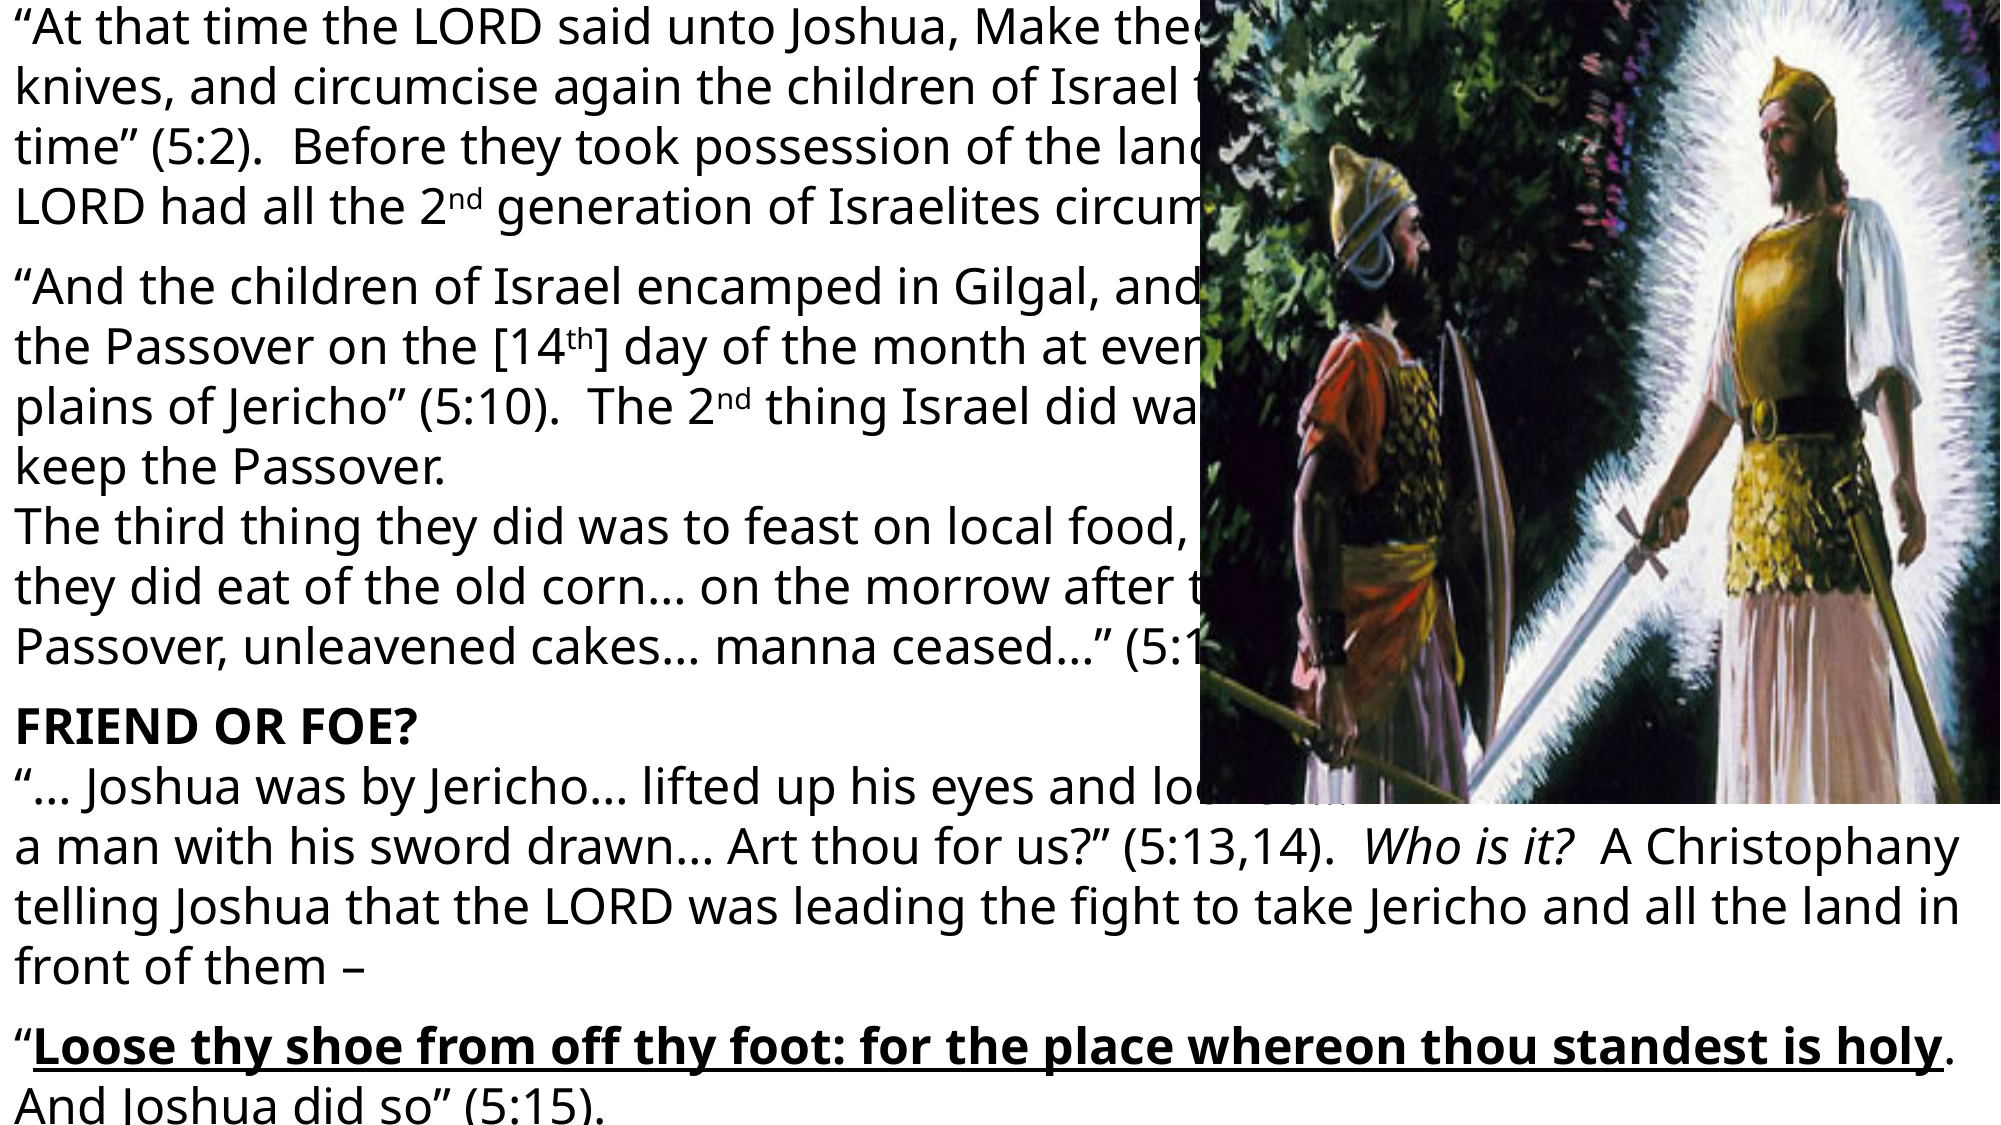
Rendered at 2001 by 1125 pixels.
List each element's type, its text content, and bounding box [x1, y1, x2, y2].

picture [1199, 0, 2000, 804]
text_box “At that time the LORD said unto Joshua, Make thee sharp knives, and circumcise again the children of Israel the 2nd time” (5:2). Before they took possession of the land, the LORD had all the 2nd generation of Israelites circumcised. “And the children of Israel encamped in Gilgal, and kept the Passover on the [14th] day of the month at even in the plains of Jericho” (5:10). The 2nd thing Israel did was to keep the Passover. The third thing they did was to feast on local food, “And they did eat of the old corn… on the morrow after the Passover, unleavened cakes… manna ceased…” (5:11). FRIEND OR FOE? “… Joshua was by Jericho… lifted up his eyes and looked… a man with his sword drawn… Art thou for us?” (5:13,14). Who is it? A Christophany telling Joshua that the LORD was leading the fight to take Jericho and all the land in front of them – “Loose thy shoe from off thy foot: for the place whereon thou standest is holy. And Joshua did so” (5:15). [0, 0, 2000, 1125]
